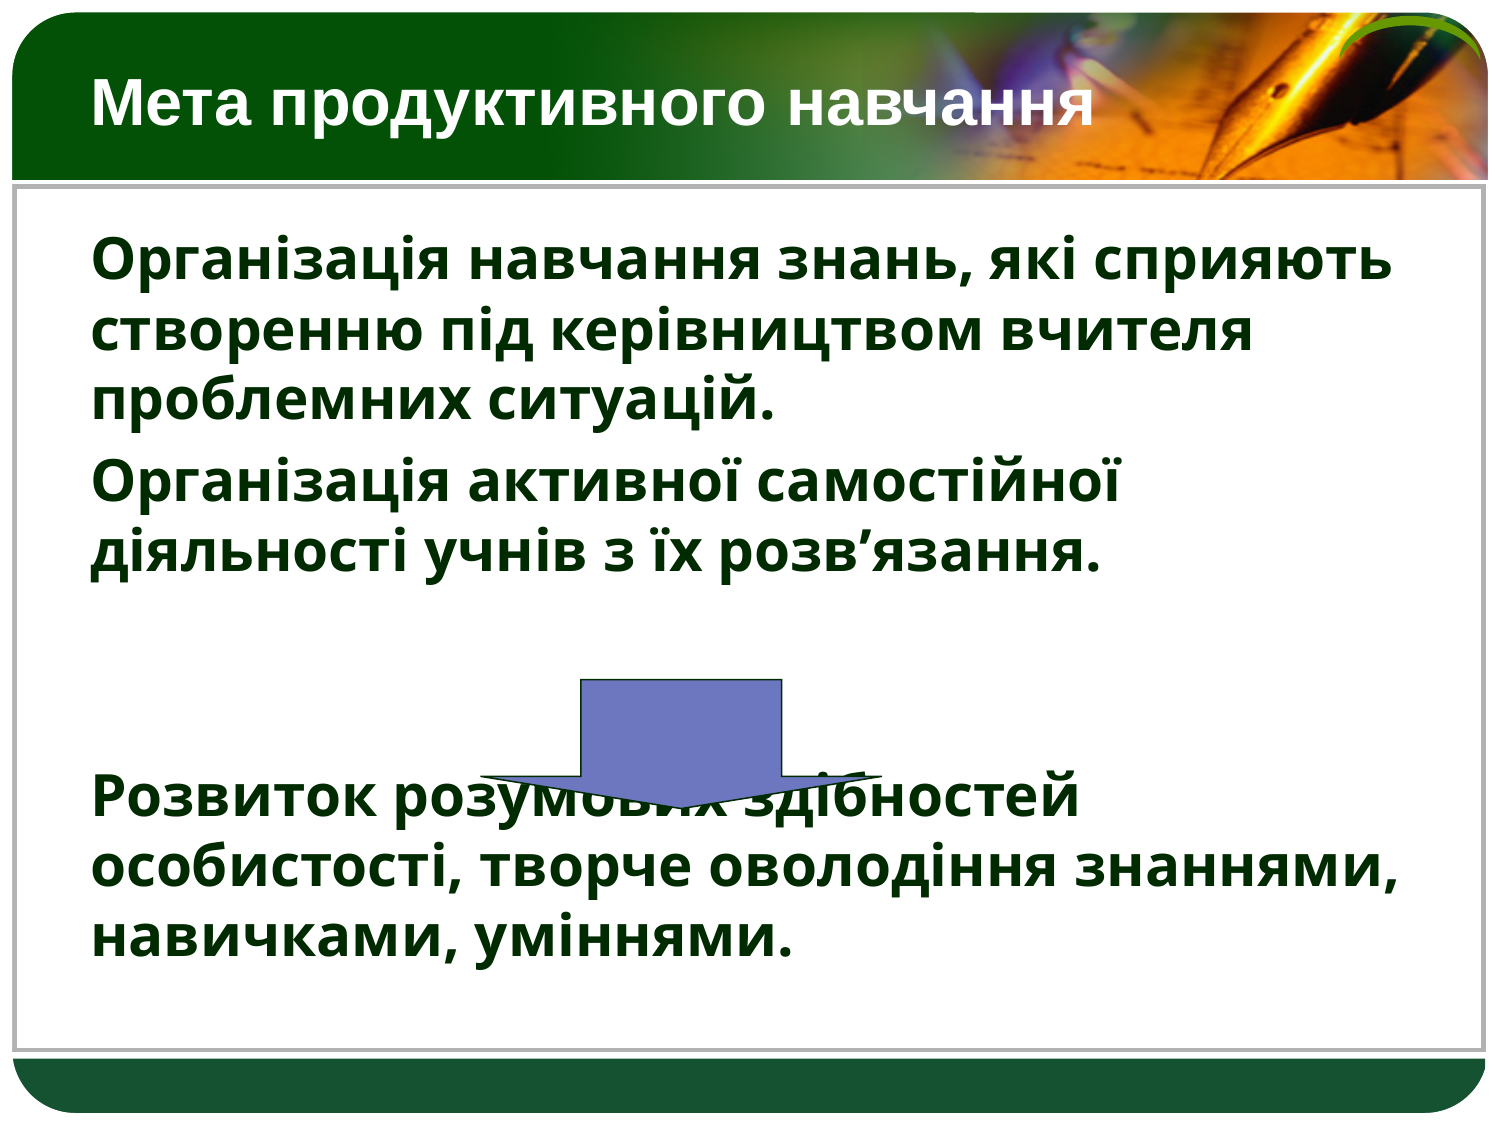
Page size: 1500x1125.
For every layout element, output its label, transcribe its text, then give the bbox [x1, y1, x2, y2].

picture [13, 13, 1487, 180]
title Мета продуктивного навчання [75, 52, 1413, 145]
list Організація навчання знань, які сприяють створенню під керівництвом вчителя проблемних ситуацій. Організація активної самостійної діяльності учнів з їх розв’язання. Розвиток розумових здібностей особистості, творче оволодіння знаннями, навичками, уміннями. [75, 214, 1425, 1025]
text_box [480, 679, 882, 809]
